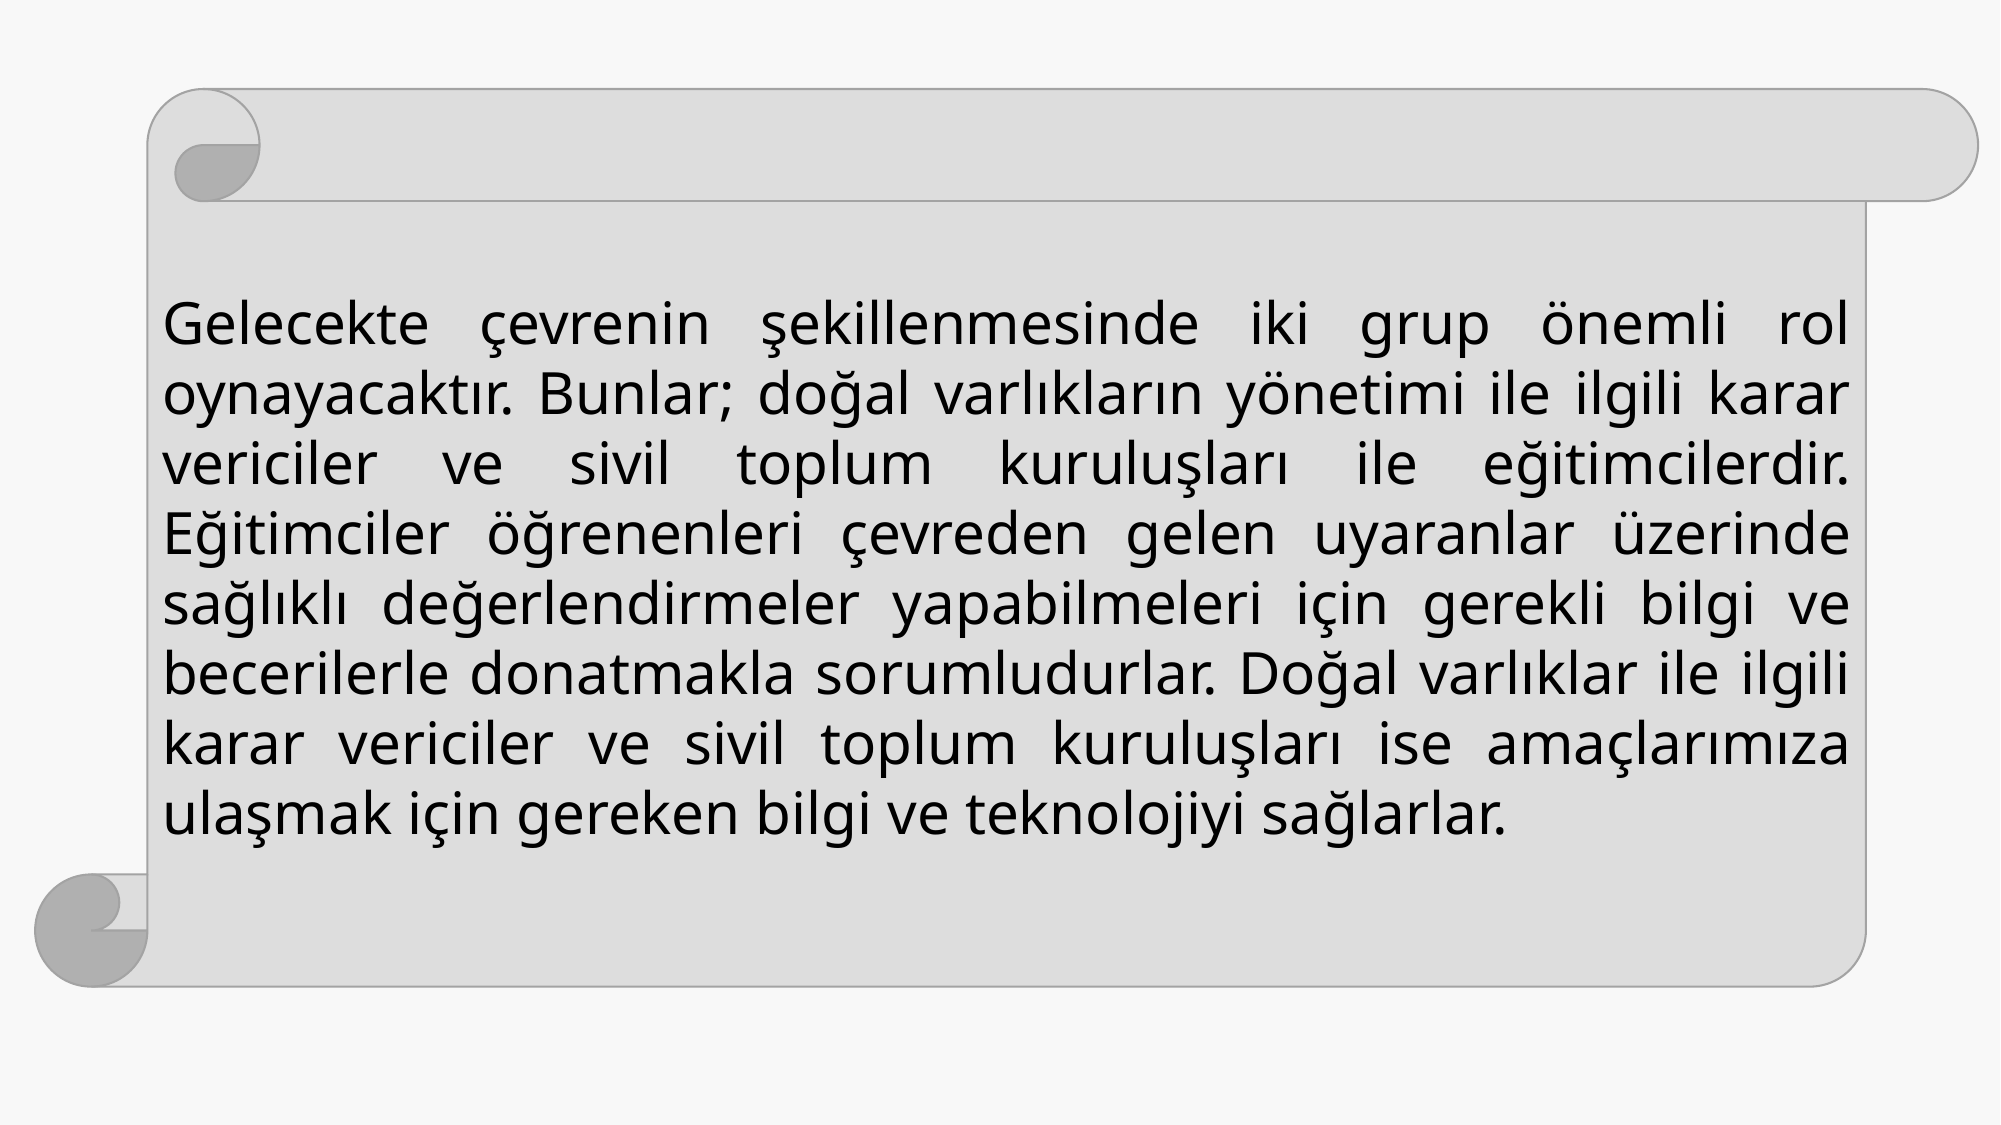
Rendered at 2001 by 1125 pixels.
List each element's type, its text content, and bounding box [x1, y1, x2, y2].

text_box Gelecekte çevrenin şekillenmesinde iki grup önemli rol oynayacaktır. Bunlar; doğal varlıkların yönetimi ile ilgili karar vericiler ve sivil toplum kuruluşları ile eğitimcilerdir. Eğitimciler öğrenenleri çevreden gelen uyaranlar üzerinde sağlıklı değerlendirmeler yapabilmeleri için gerekli bilgi ve becerilerle donatmakla sorumludurlar. Doğal varlıklar ile ilgili karar vericiler ve sivil toplum kuruluşları ise amaçlarımıza ulaşmak için gereken bilgi ve teknolojiyi sağlarlar. [34, 87, 1980, 988]
